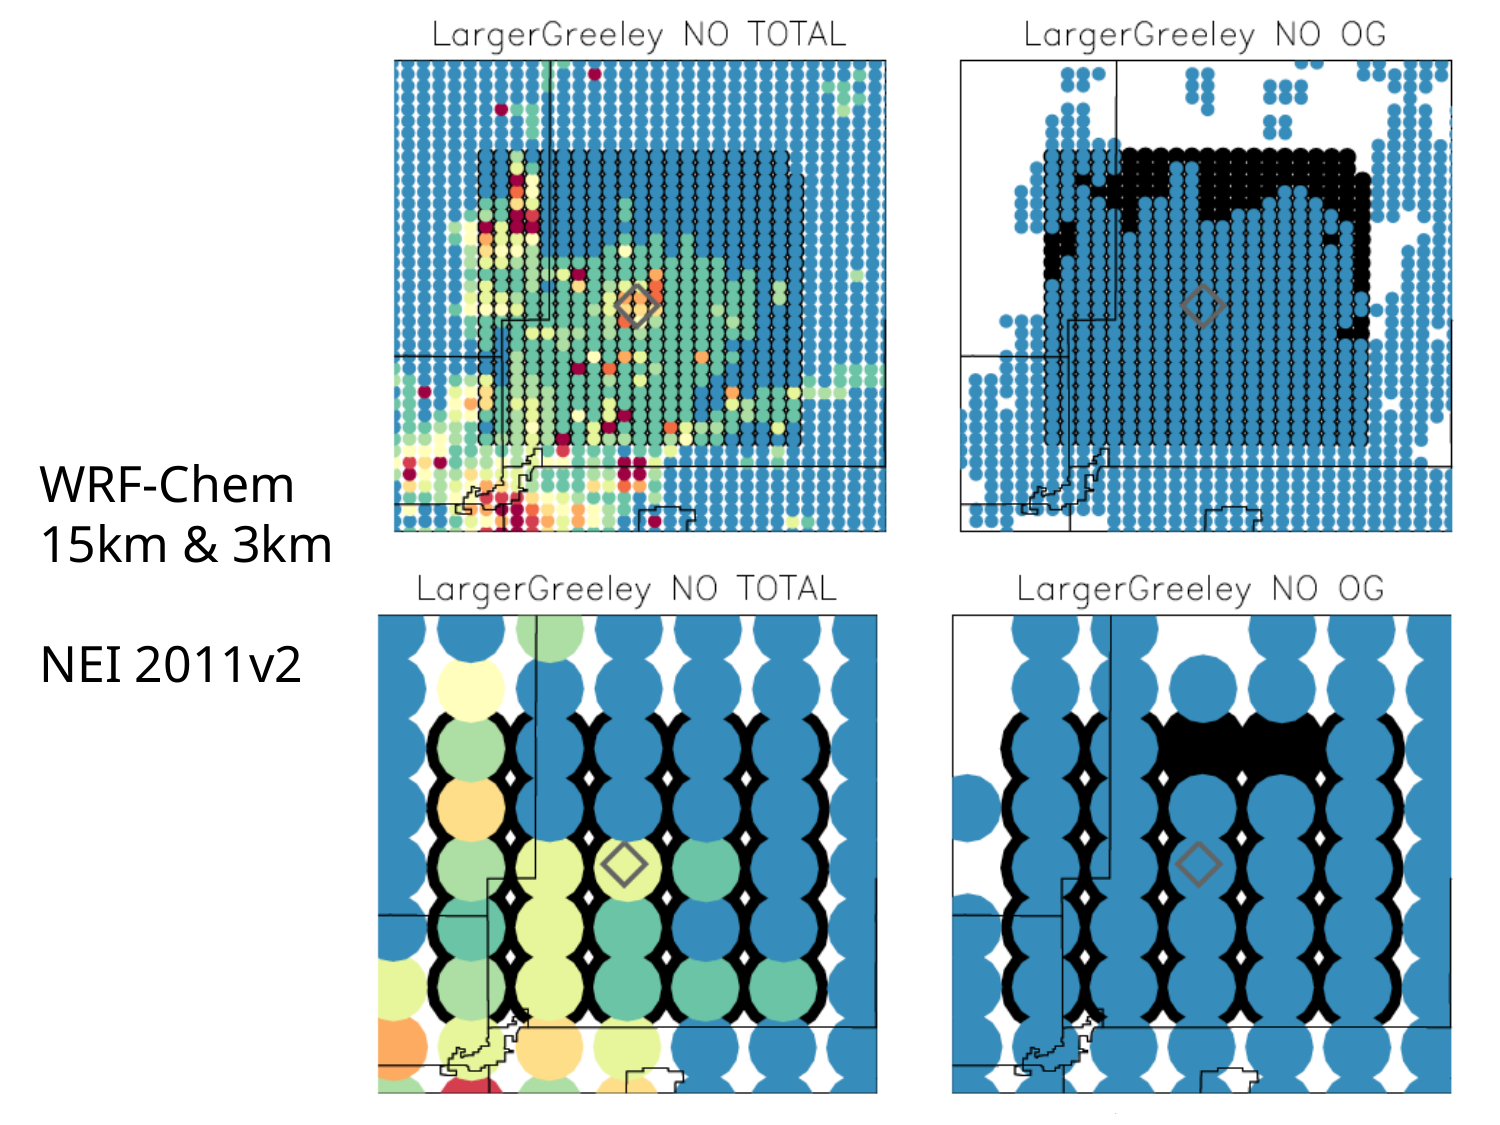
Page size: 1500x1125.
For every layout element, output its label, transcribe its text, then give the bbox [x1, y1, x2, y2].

text_box WRF-Chem 15km & 3km NEI 2011v2 [24, 444, 392, 700]
picture [364, 8, 1490, 541]
picture [348, 562, 1475, 1113]
